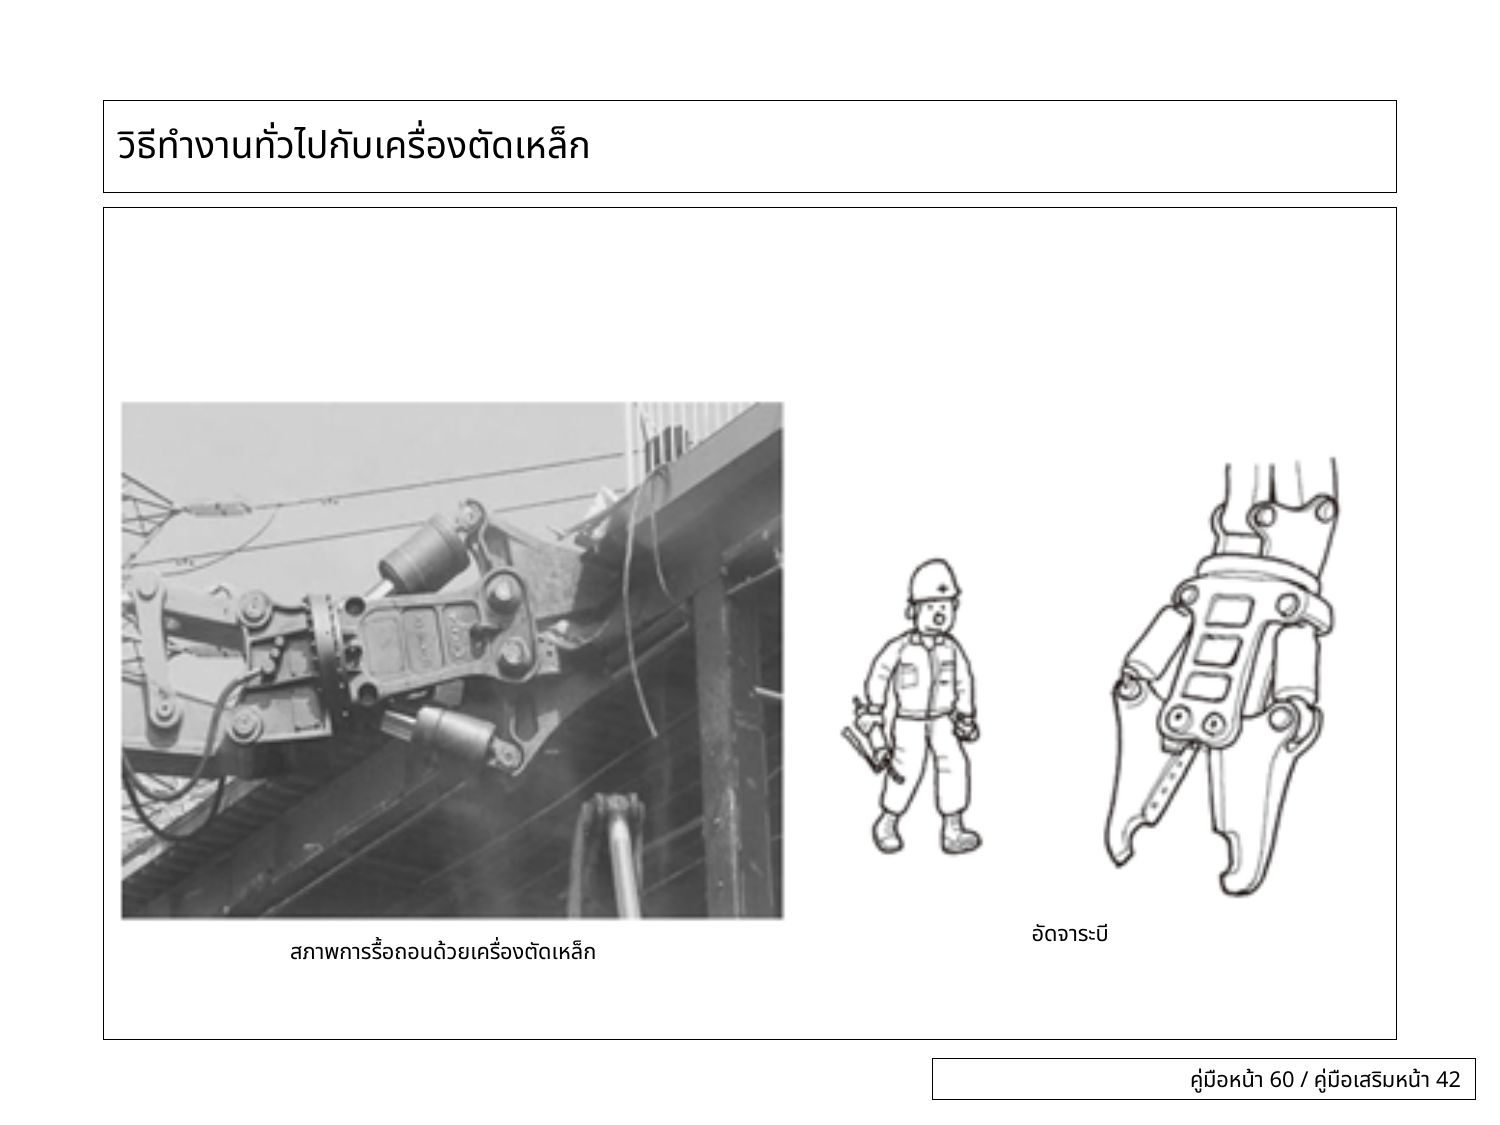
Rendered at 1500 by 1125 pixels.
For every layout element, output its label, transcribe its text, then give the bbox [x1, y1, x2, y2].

text_box [103, 207, 1397, 1040]
text_box คู่มือหน้า 60 / คู่มือเสริมหน้า 42 [932, 1058, 1476, 1100]
title วิธีทำงานทั่วไปกับเครื่องตัดเหล็ก [103, 100, 1397, 193]
picture [120, 400, 788, 924]
text_box สภาพการรื้อถอนด้วยเครื่องตัดเหล็ก [177, 930, 710, 972]
text_box อัดจาระบี [804, 912, 1336, 954]
picture [833, 441, 1374, 913]
